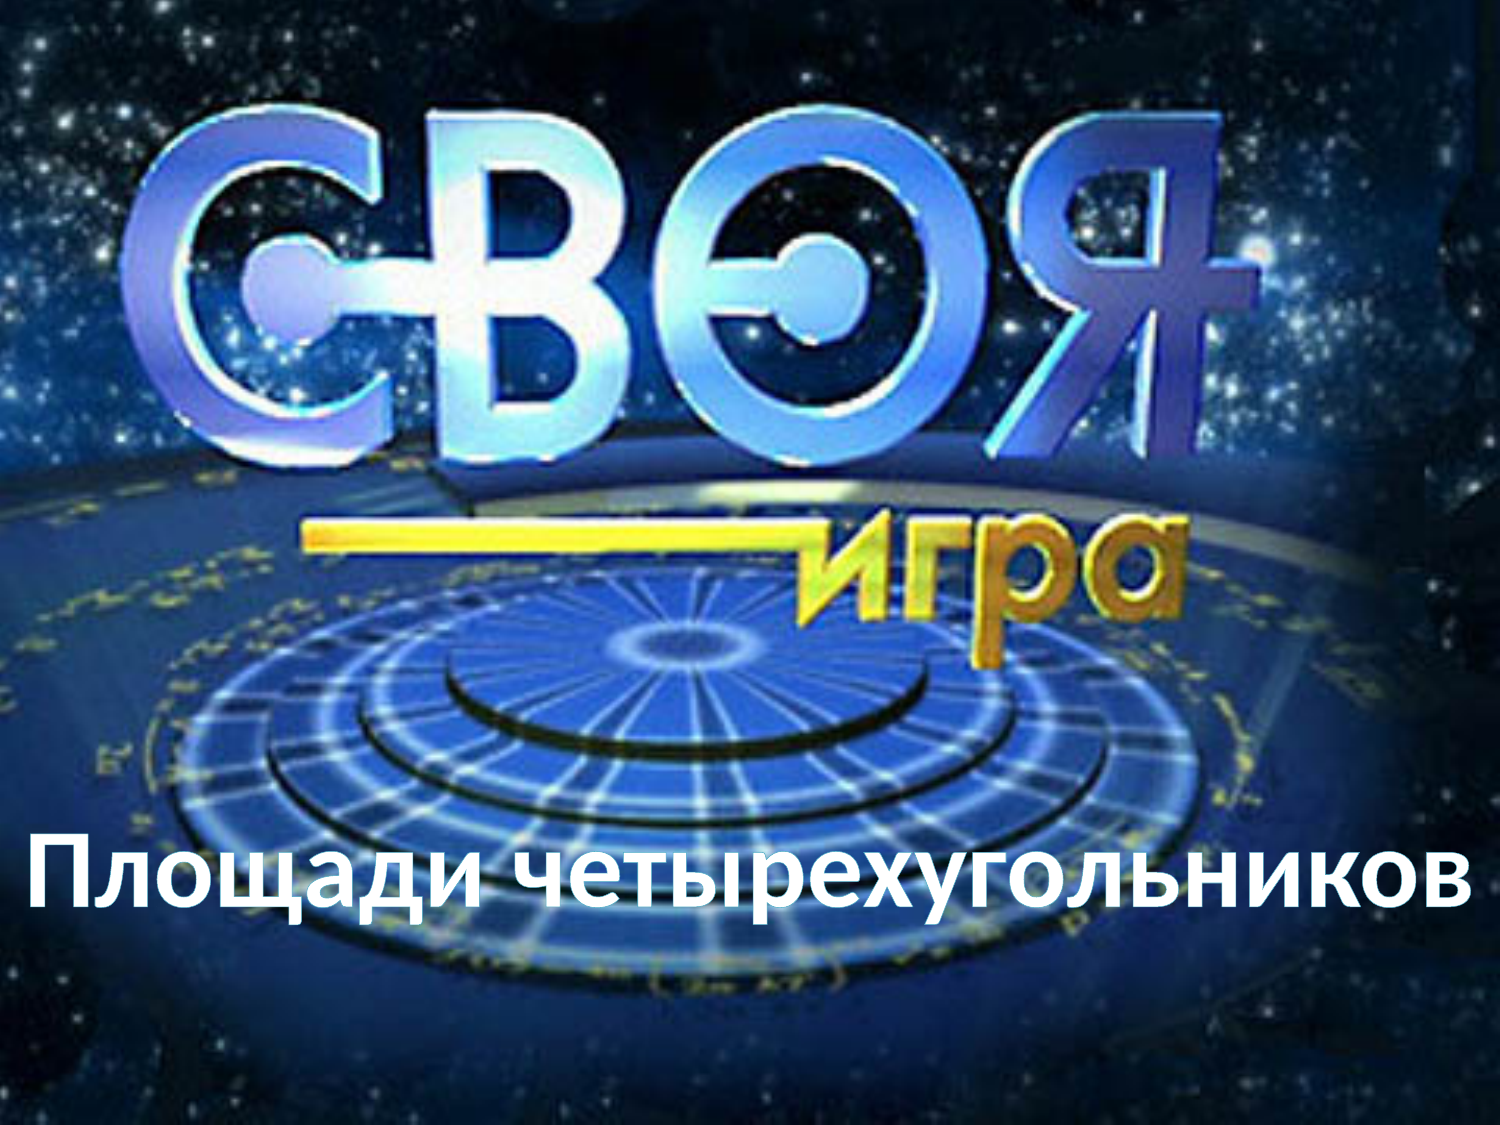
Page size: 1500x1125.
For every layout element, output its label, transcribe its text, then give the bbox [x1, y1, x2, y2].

text_box Площади четырехугольников [8, 786, 1492, 937]
picture [0, 0, 1500, 1125]
